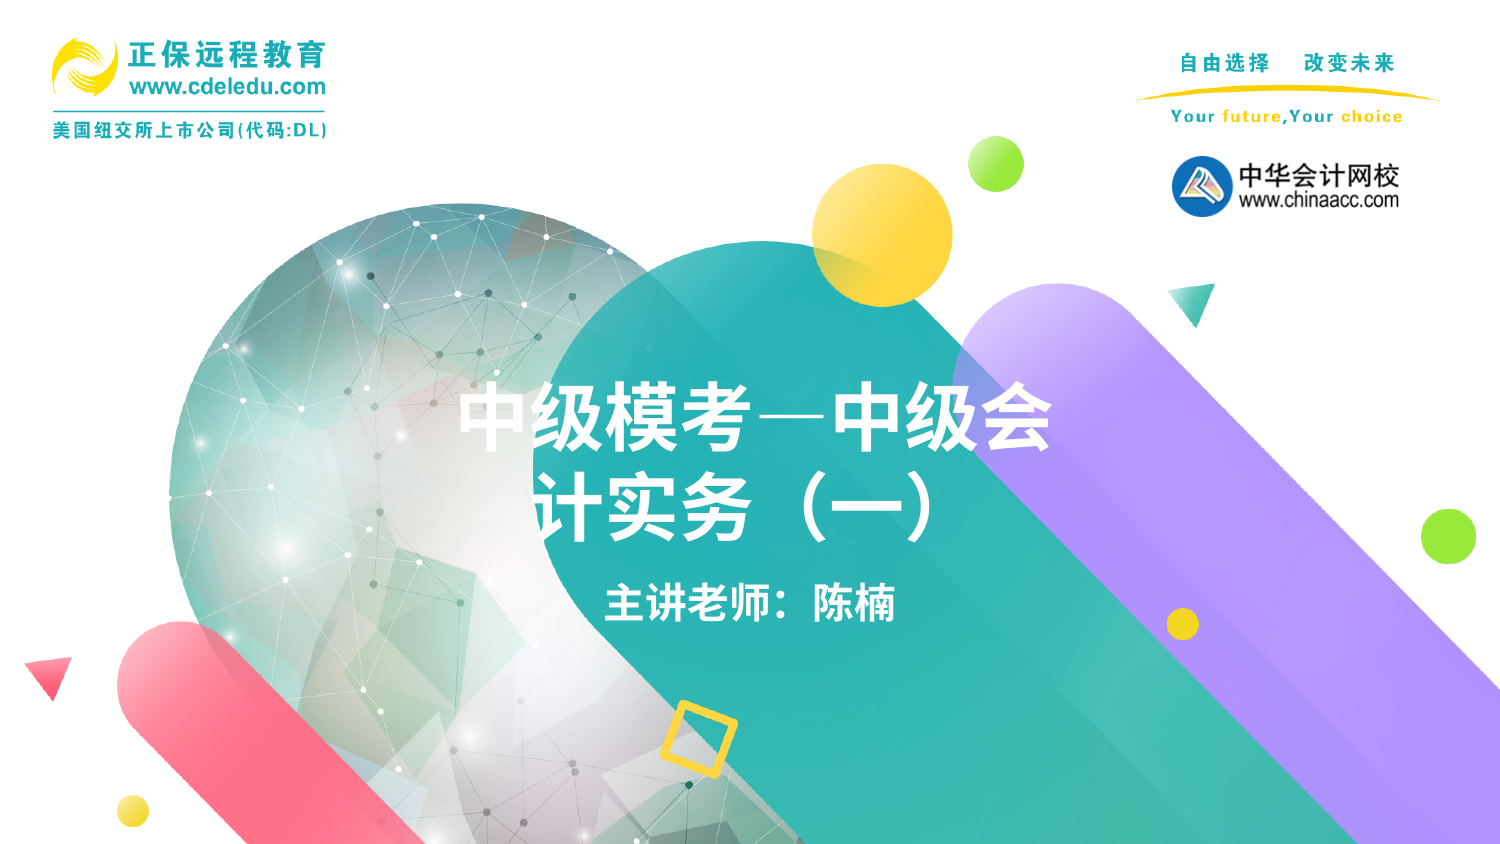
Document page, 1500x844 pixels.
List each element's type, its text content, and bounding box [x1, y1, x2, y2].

text_box 中级模考—中级会计实务（一） [406, 363, 1102, 558]
picture [0, 0, 1500, 844]
text_box 主讲老师：陈楠 [468, 569, 1032, 635]
